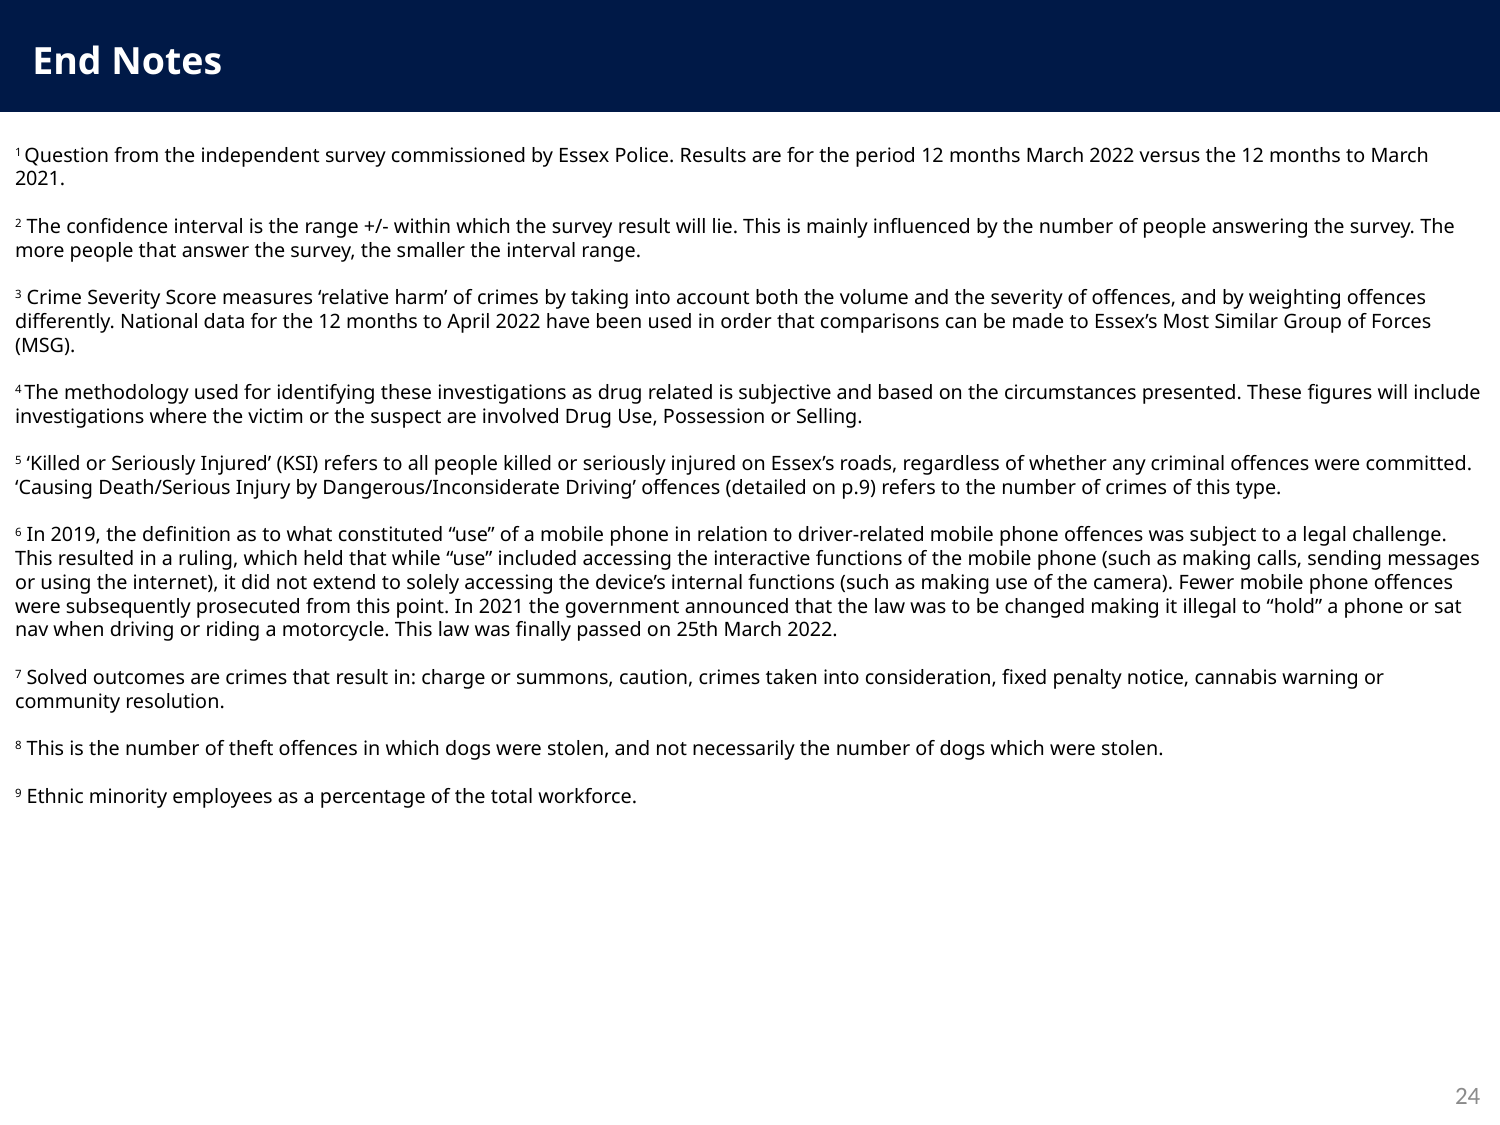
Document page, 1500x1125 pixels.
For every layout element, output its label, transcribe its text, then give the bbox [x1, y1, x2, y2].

text_box End Notes [17, 29, 1199, 90]
text_box 1 Question from the independent survey commissioned by Essex Police. Results are for the period 12 months March 2022 versus the 12 months to March 2021. 2 The confidence interval is the range +/- within which the survey result will lie. This is mainly influenced by the number of people answering the survey. The more people that answer the survey, the smaller the interval range. 3 Crime Severity Score measures ‘relative harm’ of crimes by taking into account both the volume and the severity of offences, and by weighting offences differently. National data for the 12 months to April 2022 have been used in order that comparisons can be made to Essex’s Most Similar Group of Forces (MSG). 4 The methodology used for identifying these investigations as drug related is subjective and based on the circumstances presented. These figures will include investigations where the victim or the suspect are involved Drug Use, Possession or Selling. 5 ‘Killed or Seriously Injured’ (KSI) refers to all people killed or seriously injured on Essex’s roads, regardless of whether any criminal offences were committed. ‘Causing Death/Serious Injury by Dangerous/Inconsiderate Driving’ offences (detailed on p.9) refers to the number of crimes of this type. 6 In 2019, the definition as to what constituted “use” of a mobile phone in relation to driver-related mobile phone offences was subject to a legal challenge. This resulted in a ruling, which held that while “use” included accessing the interactive functions of the mobile phone (such as making calls, sending messages or using the internet), it did not extend to solely accessing the device’s internal functions (such as making use of the camera). Fewer mobile phone offences were subsequently prosecuted from this point. In 2021 the government announced that the law was to be changed making it illegal to “hold” a phone or sat nav when driving or riding a motorcycle. This law was finally passed on 25th March 2022. 7 Solved outcomes are crimes that result in: charge or summons, caution, crimes taken into consideration, fixed penalty notice, cannabis warning or community resolution. 8 This is the number of theft offences in which dogs were stolen, and not necessarily the number of dogs which were stolen. 9 Ethnic minority employees as a percentage of the total workforce. [0, 134, 1500, 815]
slide_number 24 [1145, 1065, 1496, 1125]
text_box [0, 0, 1500, 114]
